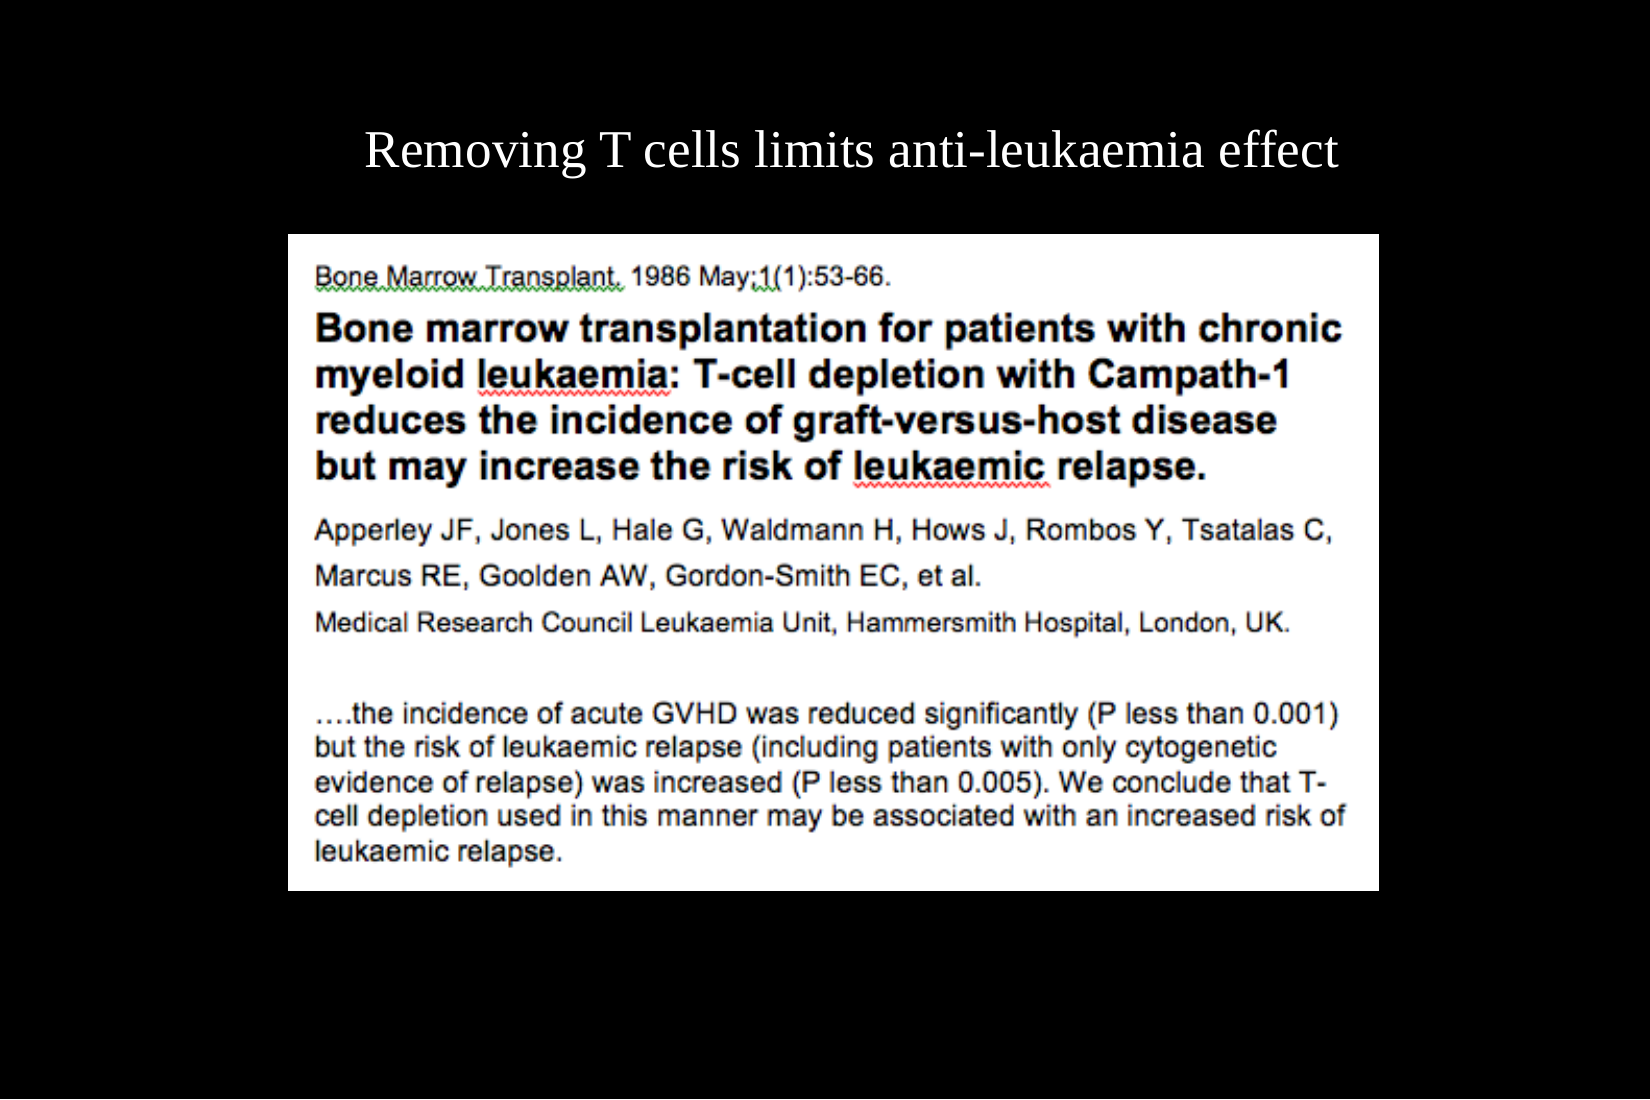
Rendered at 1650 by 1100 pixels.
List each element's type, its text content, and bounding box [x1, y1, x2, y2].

text_box Removing T cells limits anti-leukaemia effect [349, 95, 1356, 221]
picture [288, 233, 1379, 891]
